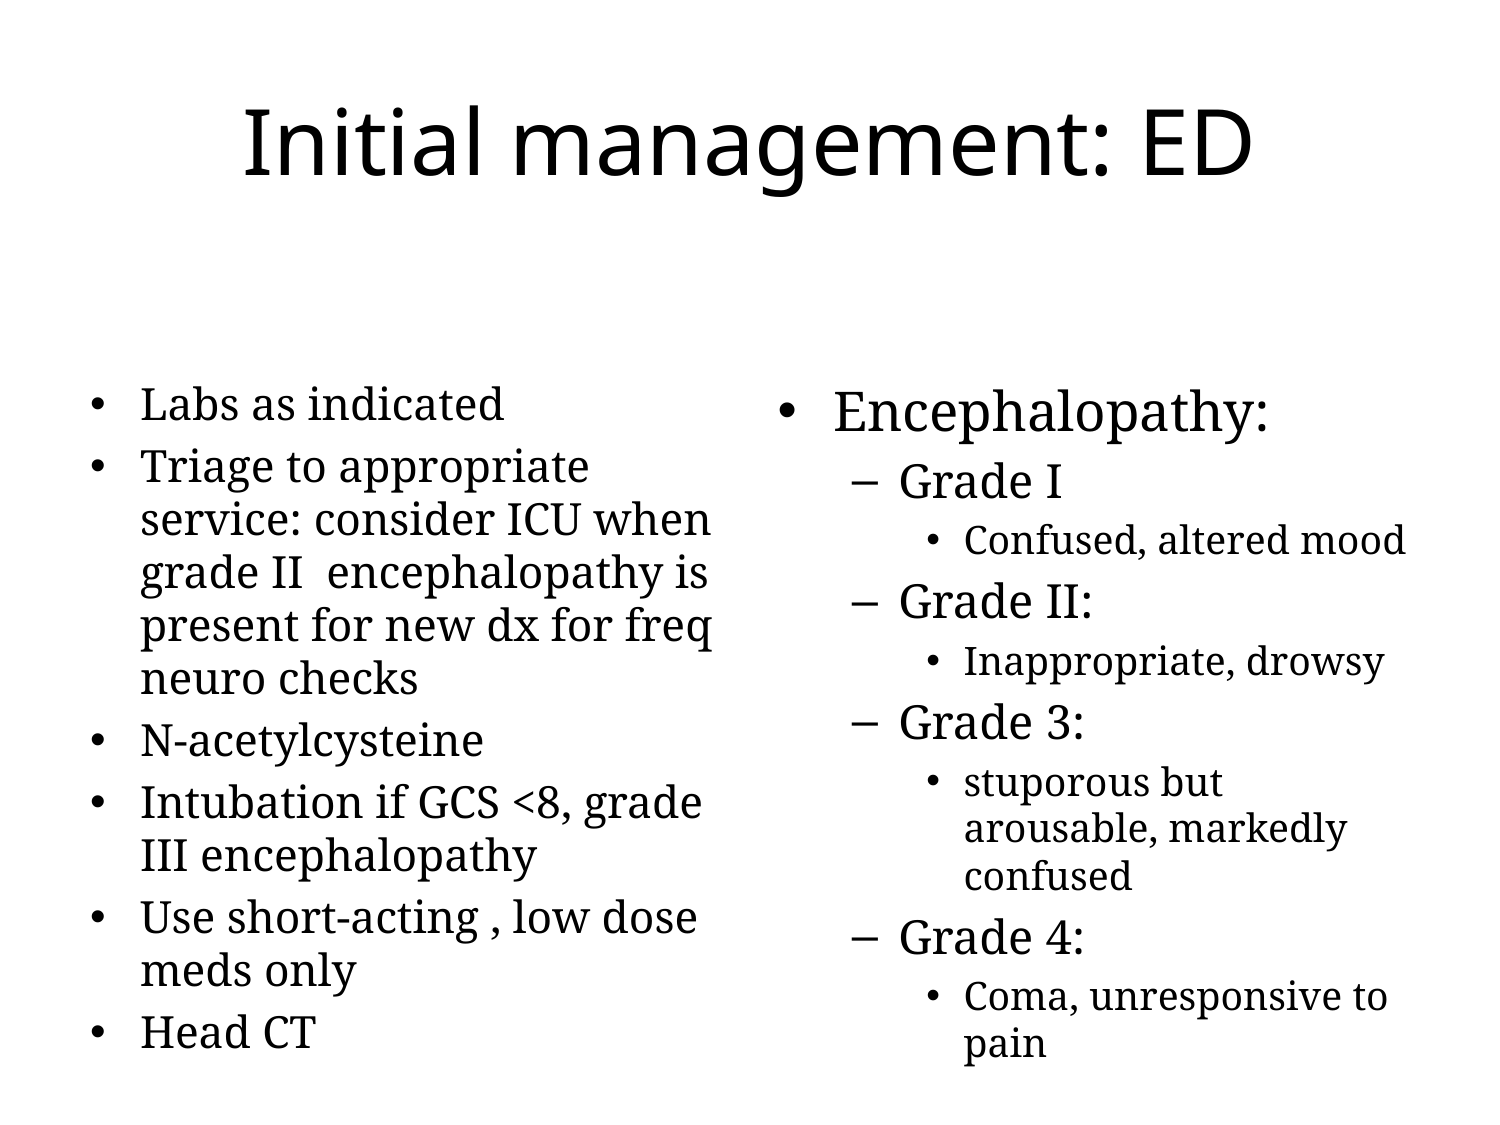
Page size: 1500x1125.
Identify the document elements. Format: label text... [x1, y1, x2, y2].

title Initial management: ED [75, 45, 1425, 233]
list Encephalopathy: Grade I Confused, altered mood Grade II: Inappropriate, drowsy Grade 3: stuporous but arousable, markedly confused Grade 4: Coma, unresponsive to pain [762, 369, 1425, 1112]
list Labs as indicated Triage to appropriate service: consider ICU when grade II encephalopathy is present for new dx for freq neuro checks N-acetylcysteine Intubation if GCS <8, grade III encephalopathy Use short-acting , low dose meds only Head CT [75, 369, 738, 1112]
